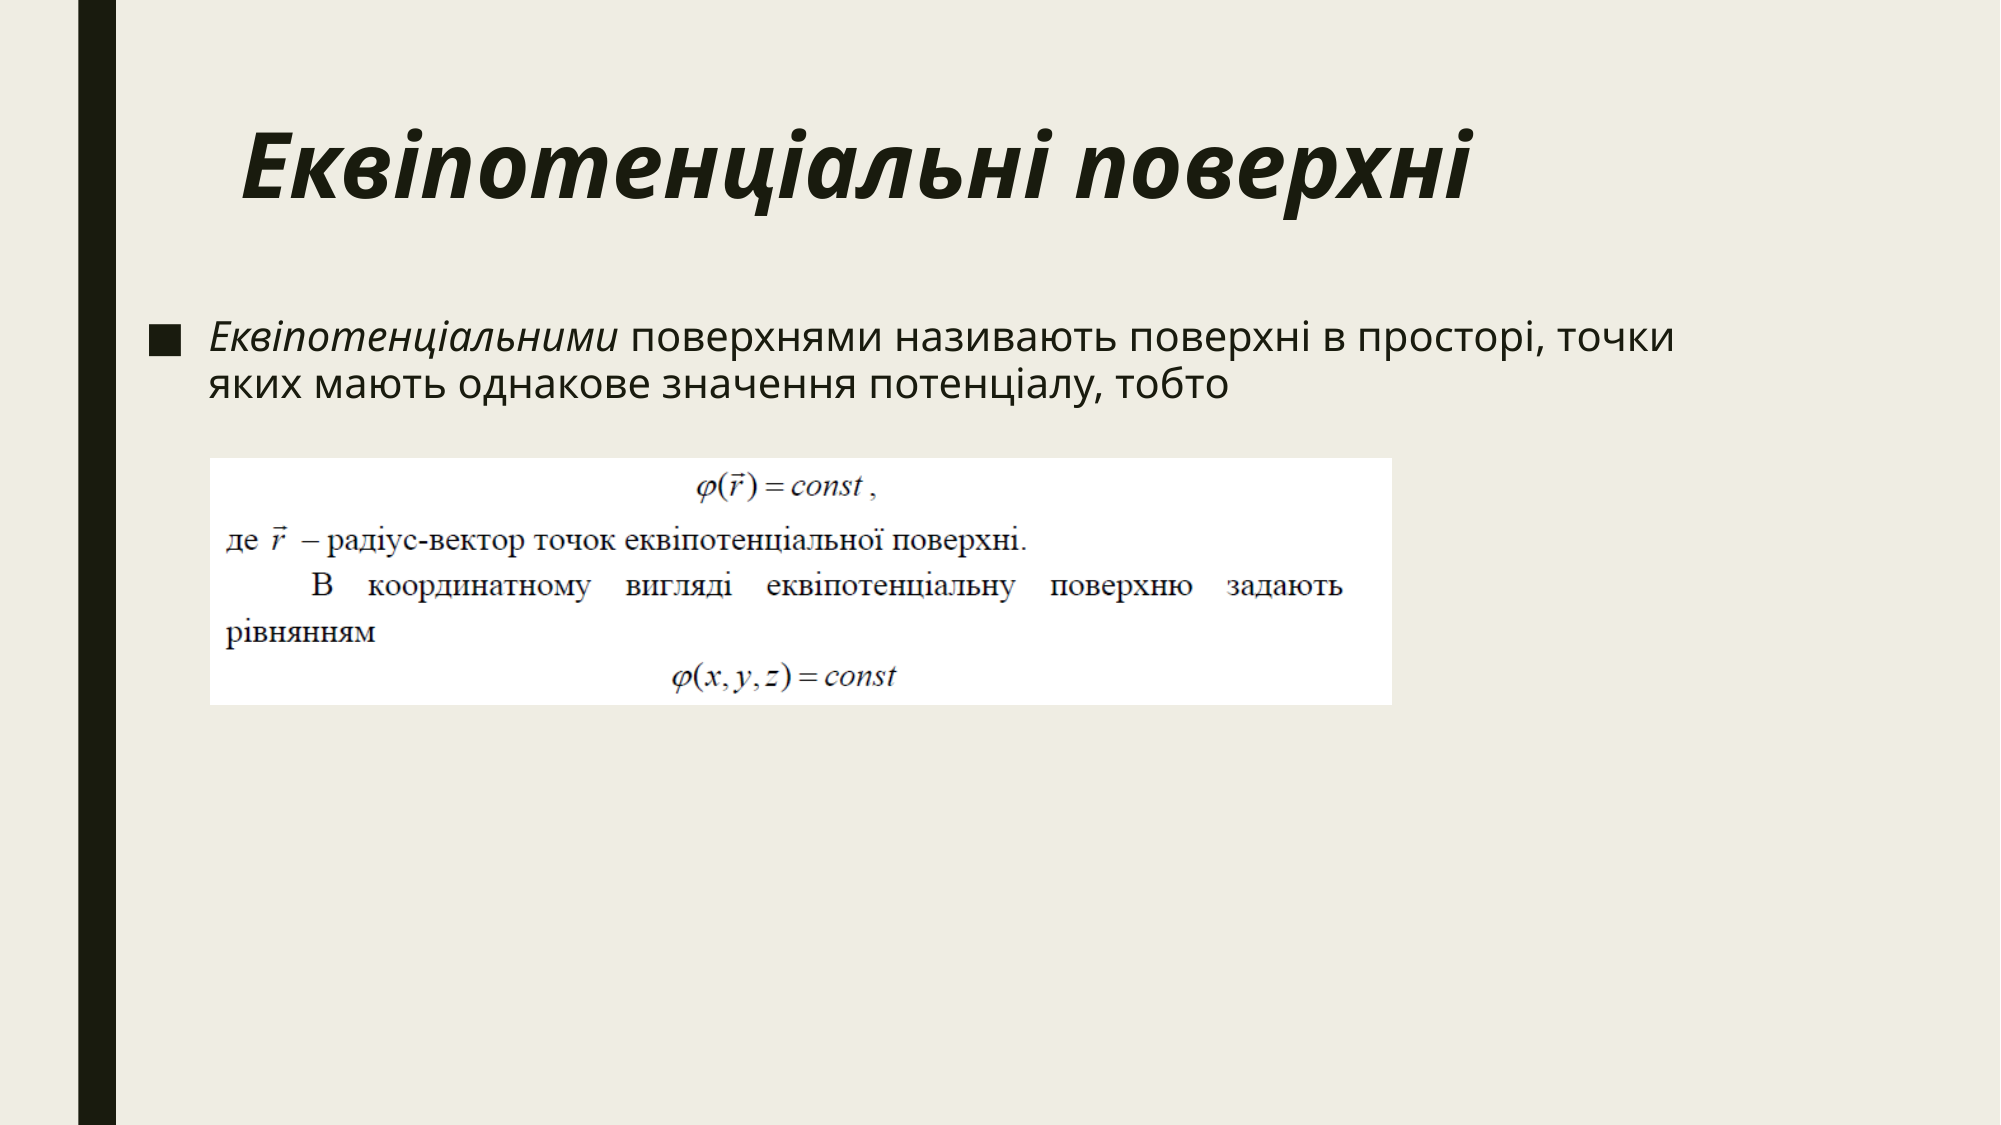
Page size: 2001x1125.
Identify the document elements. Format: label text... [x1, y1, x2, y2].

picture [210, 458, 1392, 705]
title Еквіпотенціальні поверхні [225, 112, 1800, 357]
list Еквіпотенціальними поверхнями називають поверхні в просторі, точки яких мають однакове значення потенціалу, тобто [130, 306, 1706, 894]
